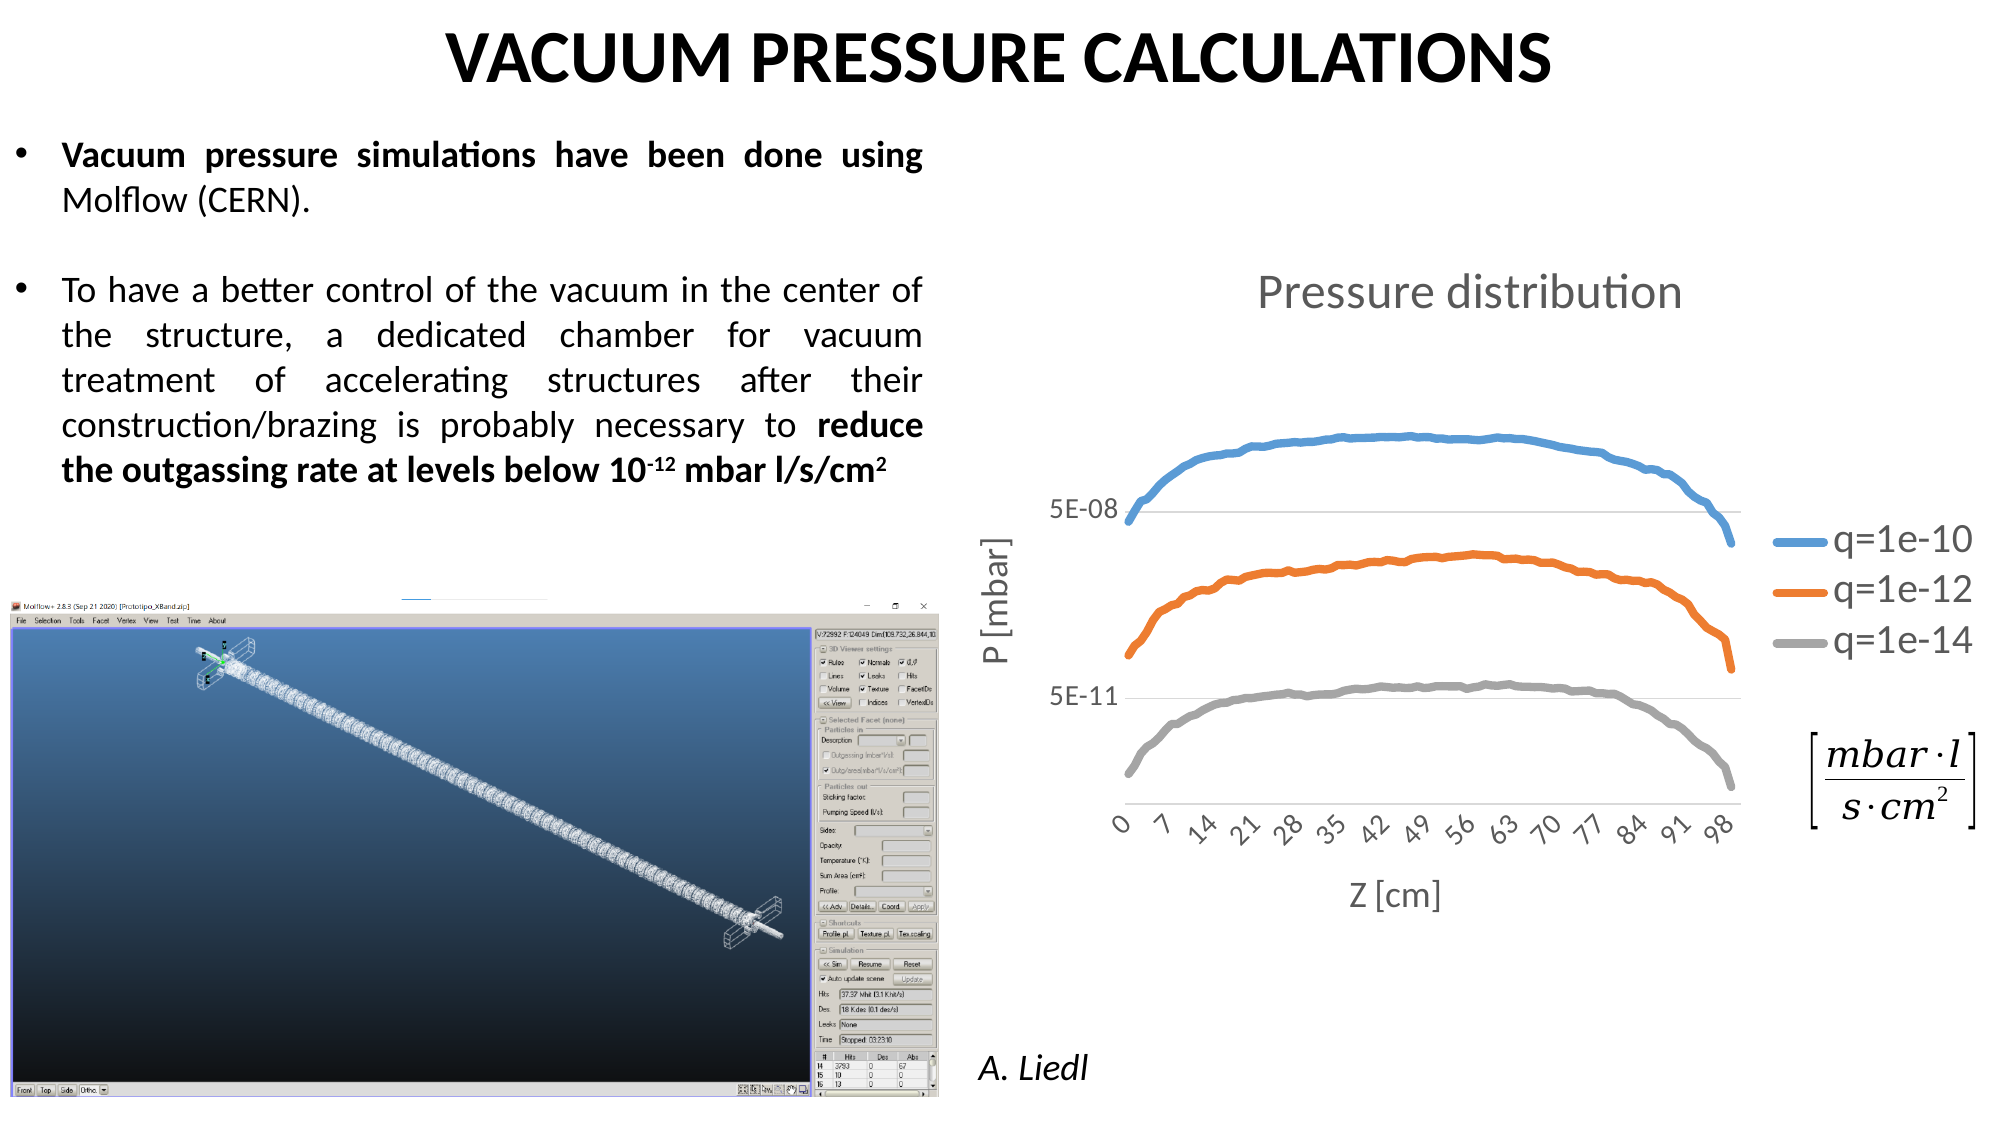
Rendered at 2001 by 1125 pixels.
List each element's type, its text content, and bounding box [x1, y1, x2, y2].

text_box Vacuum pressure simulations have been done using Molflow (CERN). To have a better control of the vacuum in the center of the structure, a dedicated chamber for vacuum treatment of accelerating structures after their construction/brazing is probably necessary to reduce the outgassing rate at levels below 10-12 mbar l/s/cm2 [0, 122, 939, 498]
text_box VACUUM PRESSURE CALCULATIONS [431, 0, 1569, 105]
text_box A. Liedl [963, 1035, 1104, 1096]
chart [941, 233, 2000, 953]
picture [10, 599, 939, 1097]
